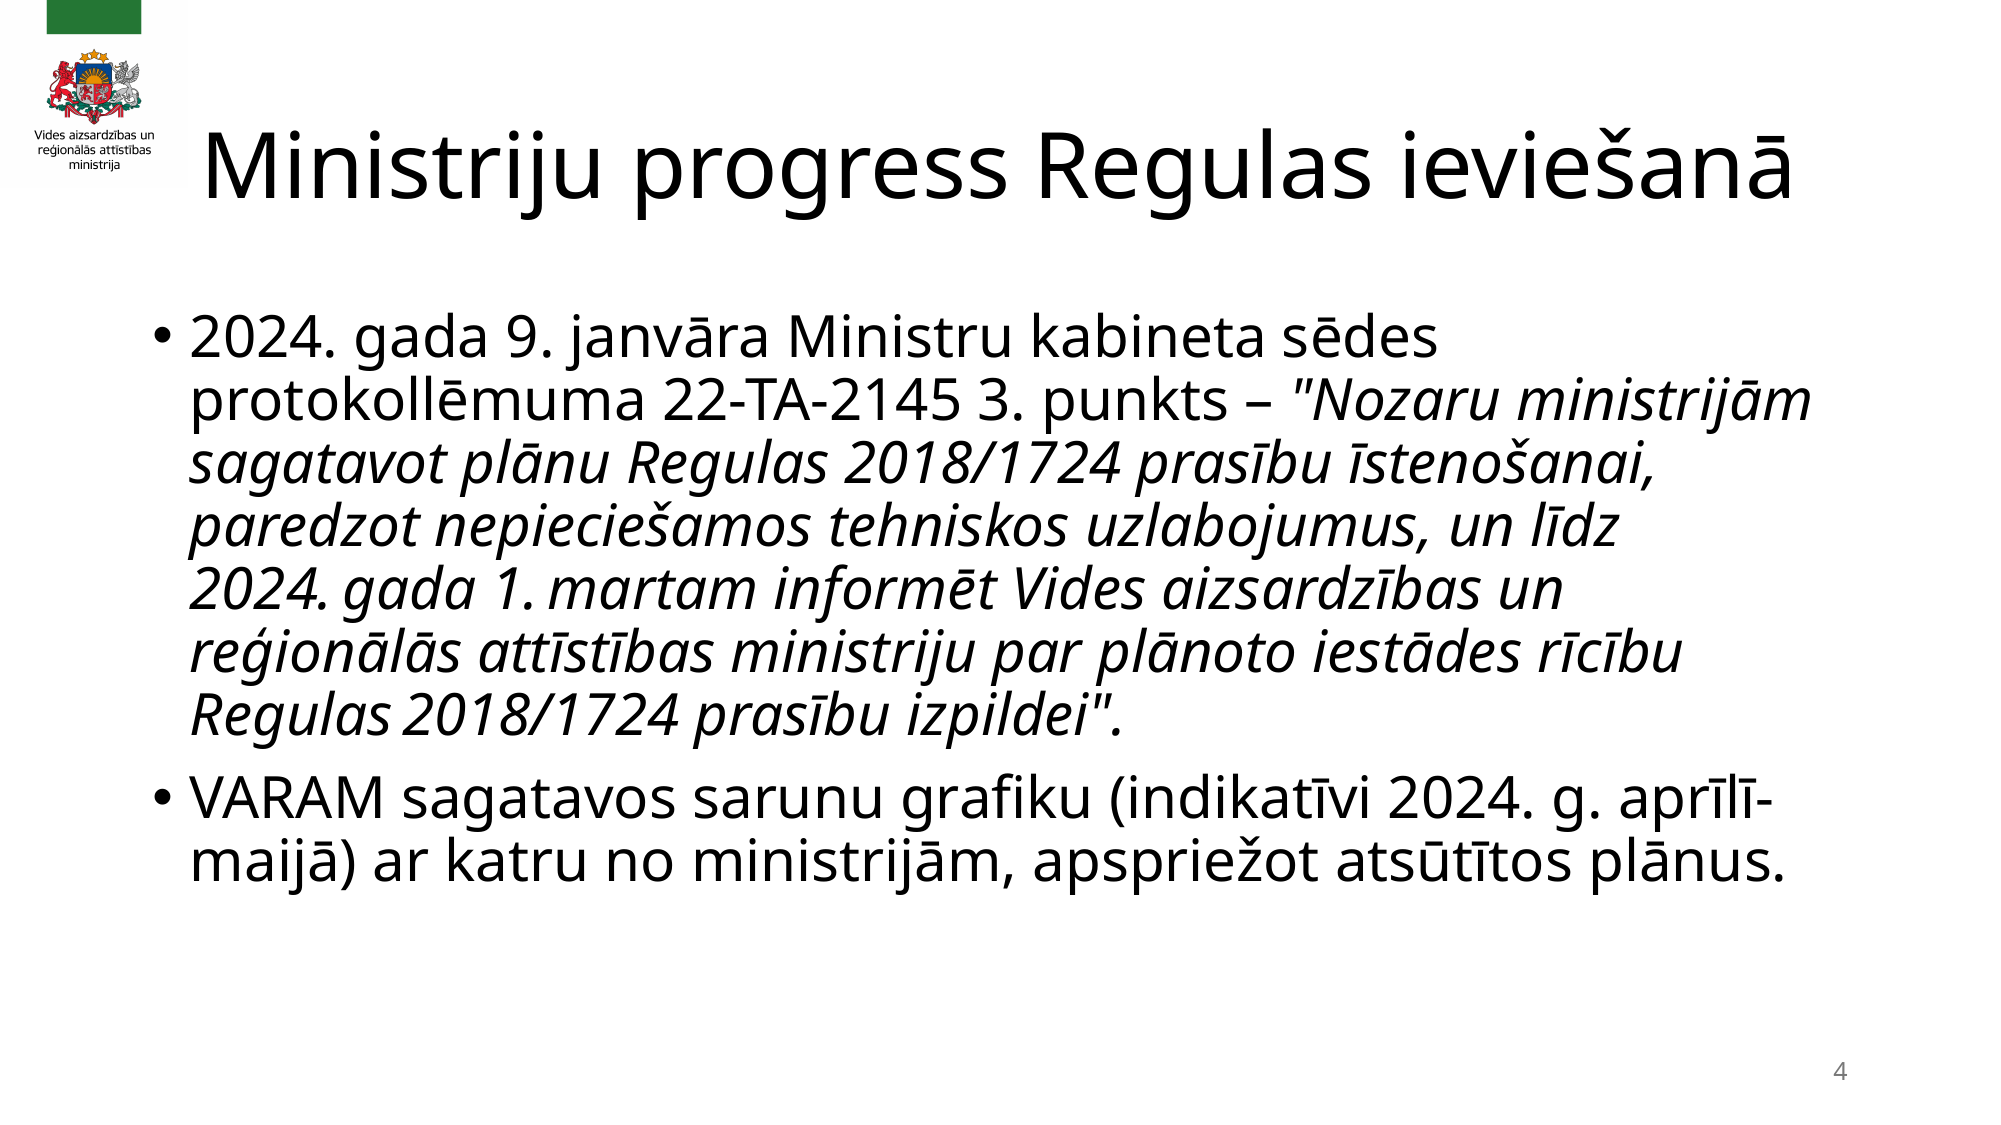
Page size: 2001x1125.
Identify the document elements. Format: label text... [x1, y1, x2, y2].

list 2024. gada 9. janvāra Ministru kabineta sēdes protokollēmuma 22-TA-2145 3. punkts – "Nozaru ministrijām sagatavot plānu Regulas 2018/1724 prasību īstenošanai, paredzot nepieciešamos tehniskos uzlabojumus, un līdz 2024. gada 1. martam informēt Vides aizsardzības un reģionālās attīstības ministriju par plānoto iestādes rīcību Regulas 2018/1724 prasību izpildei". VARAM sagatavos sarunu grafiku (indikatīvi 2024. g. aprīlī-maijā) ar katru no ministrijām, apspriežot atsūtītos plānus. [137, 299, 1863, 1014]
slide_number 4 [1412, 1042, 1863, 1103]
picture [0, 0, 188, 188]
title Ministriju progress Regulas ieviešanā [137, 59, 1863, 278]
